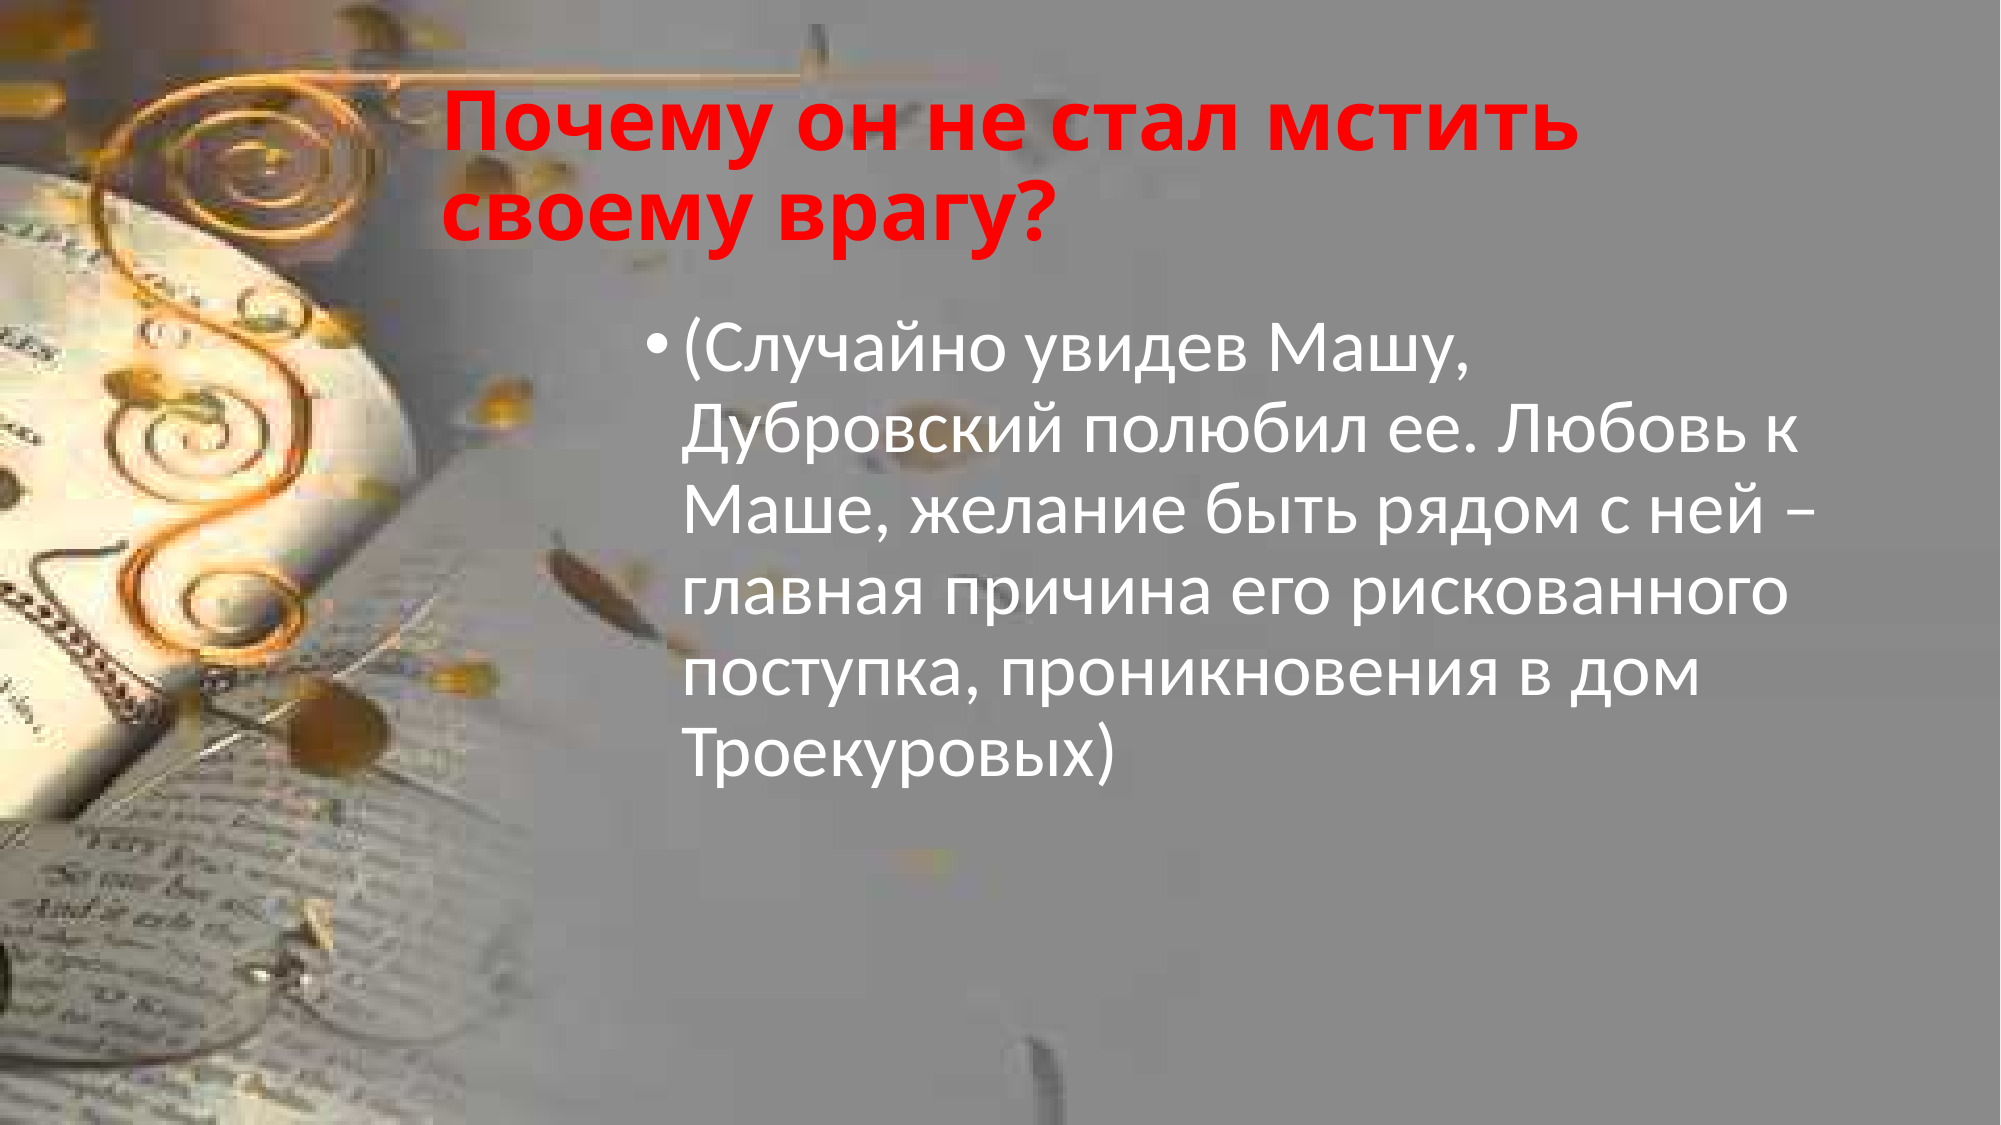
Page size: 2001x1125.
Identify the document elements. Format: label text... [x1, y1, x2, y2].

title Почему он не стал мстить своему врагу? [425, 59, 1863, 278]
picture [0, 0, 2001, 1125]
list (Случайно увидев Машу, Дубровский полюбил ее. Любовь к Маше, желание быть рядом с ней – главная причина его рискованного поступка, проникновения в дом Троекуровых) [629, 299, 1863, 1014]
